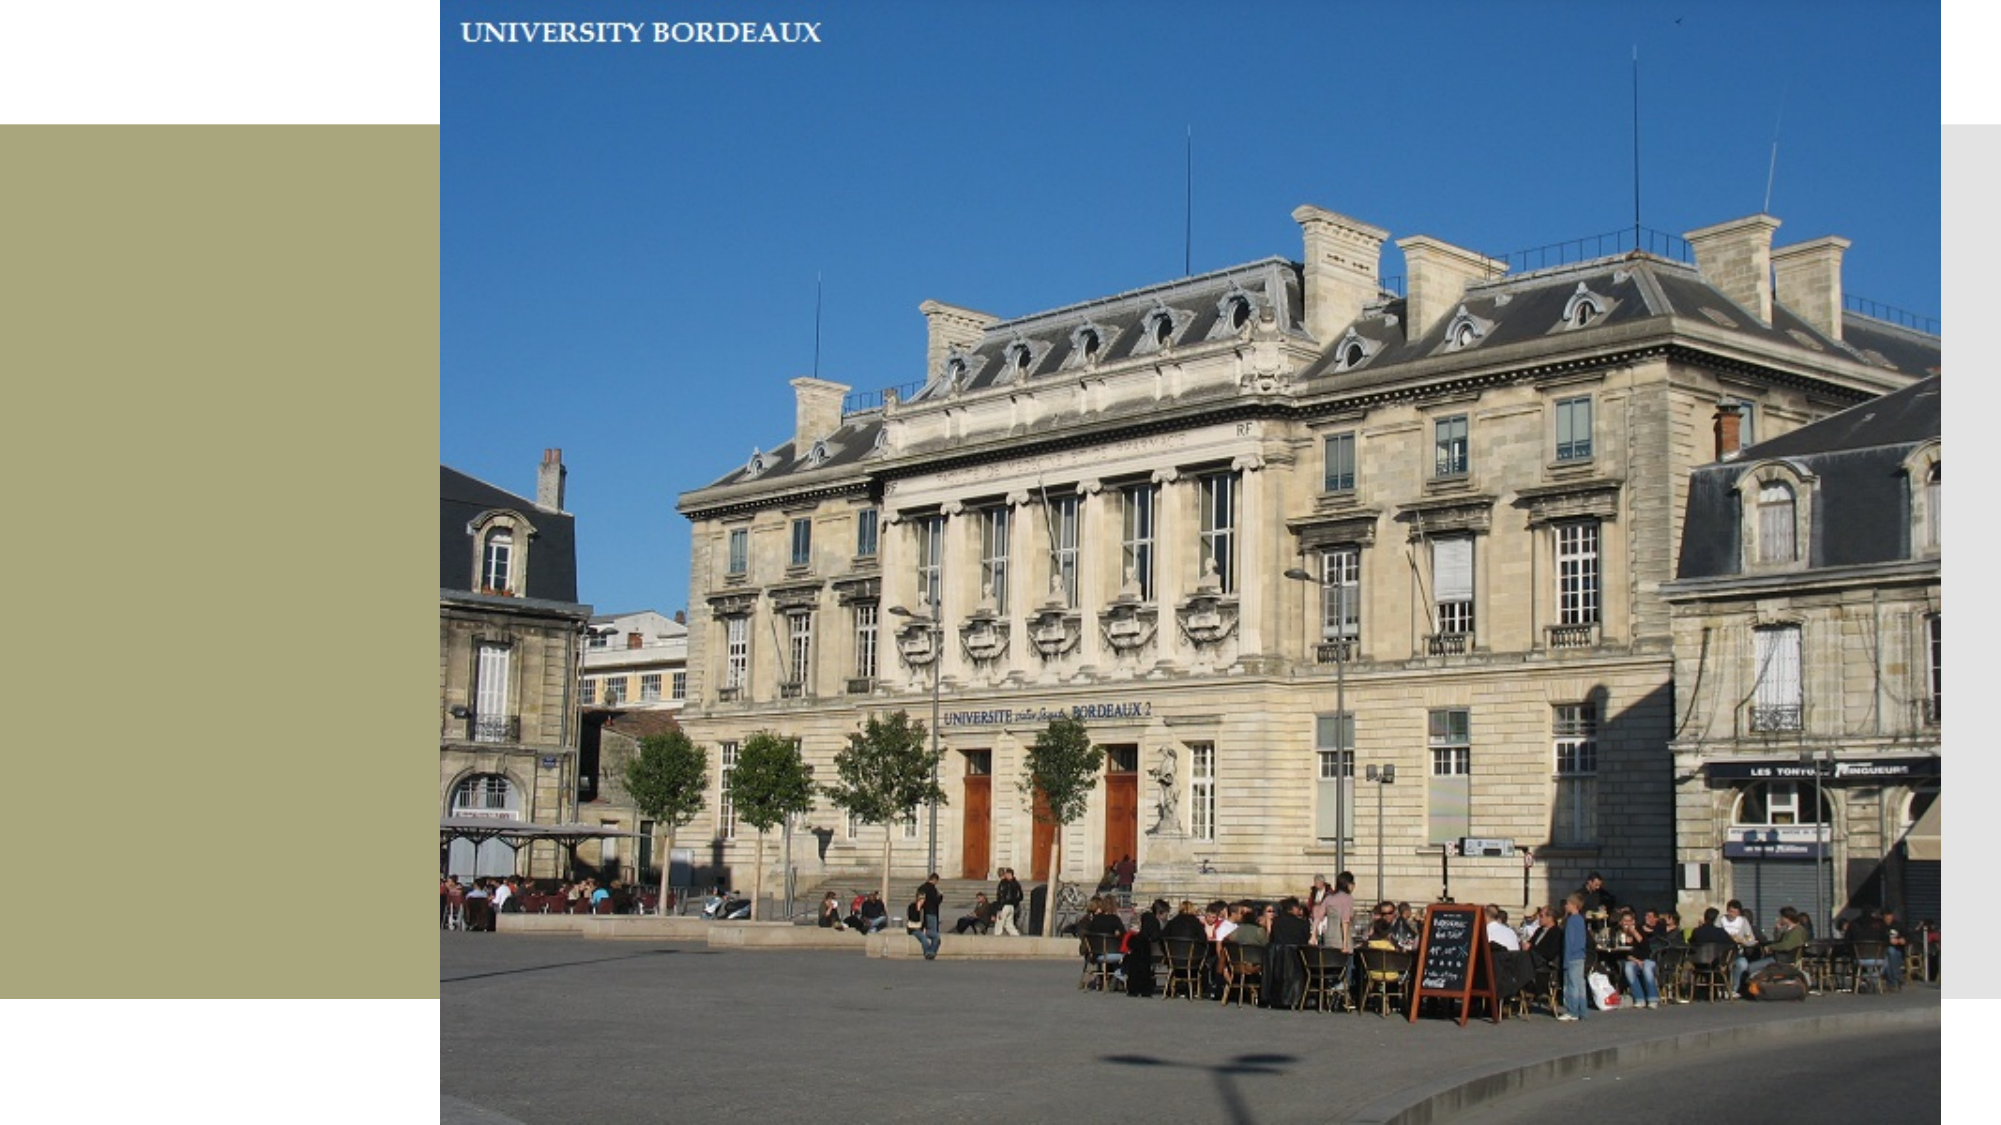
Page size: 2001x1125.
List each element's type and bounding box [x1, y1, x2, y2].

list [440, 0, 1941, 1125]
